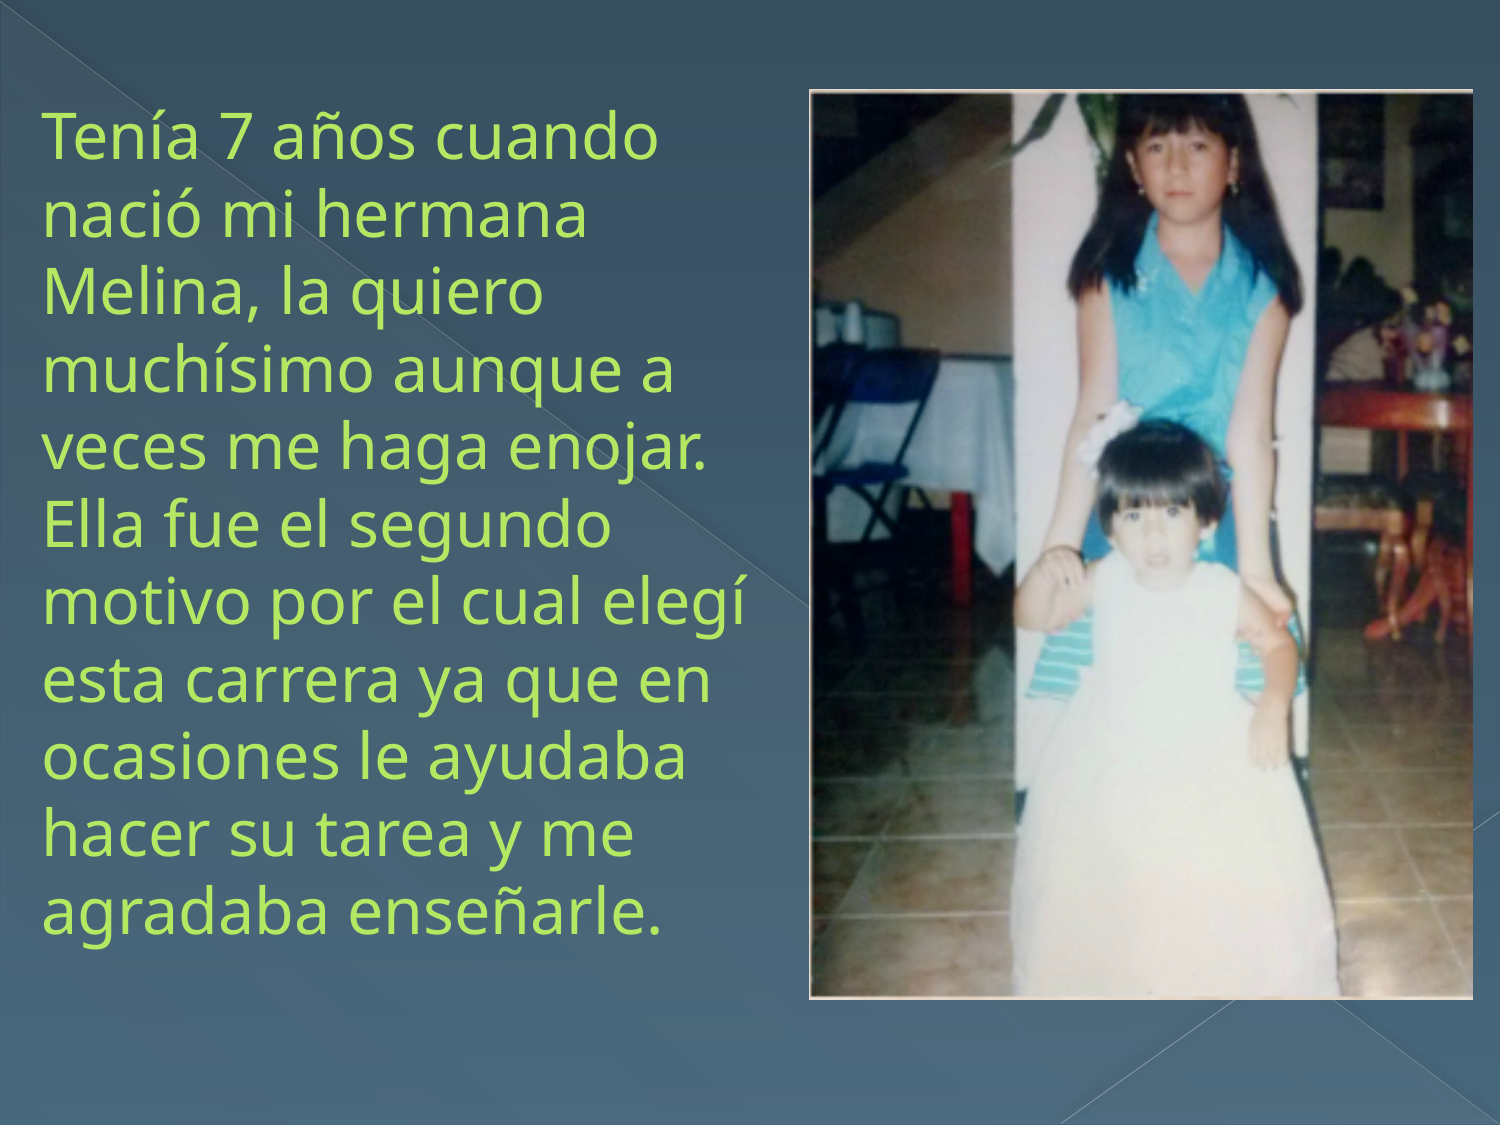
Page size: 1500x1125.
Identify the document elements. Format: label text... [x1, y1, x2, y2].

title Tenía 7 años cuando nació mi hermana Melina, la quiero muchísimo aunque a veces me haga enojar. Ella fue el segundo motivo por el cual elegí esta carrera ya que en ocasiones le ayudaba hacer su tarea y me agradaba enseñarle. [0, 19, 833, 1024]
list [808, 89, 1473, 1000]
